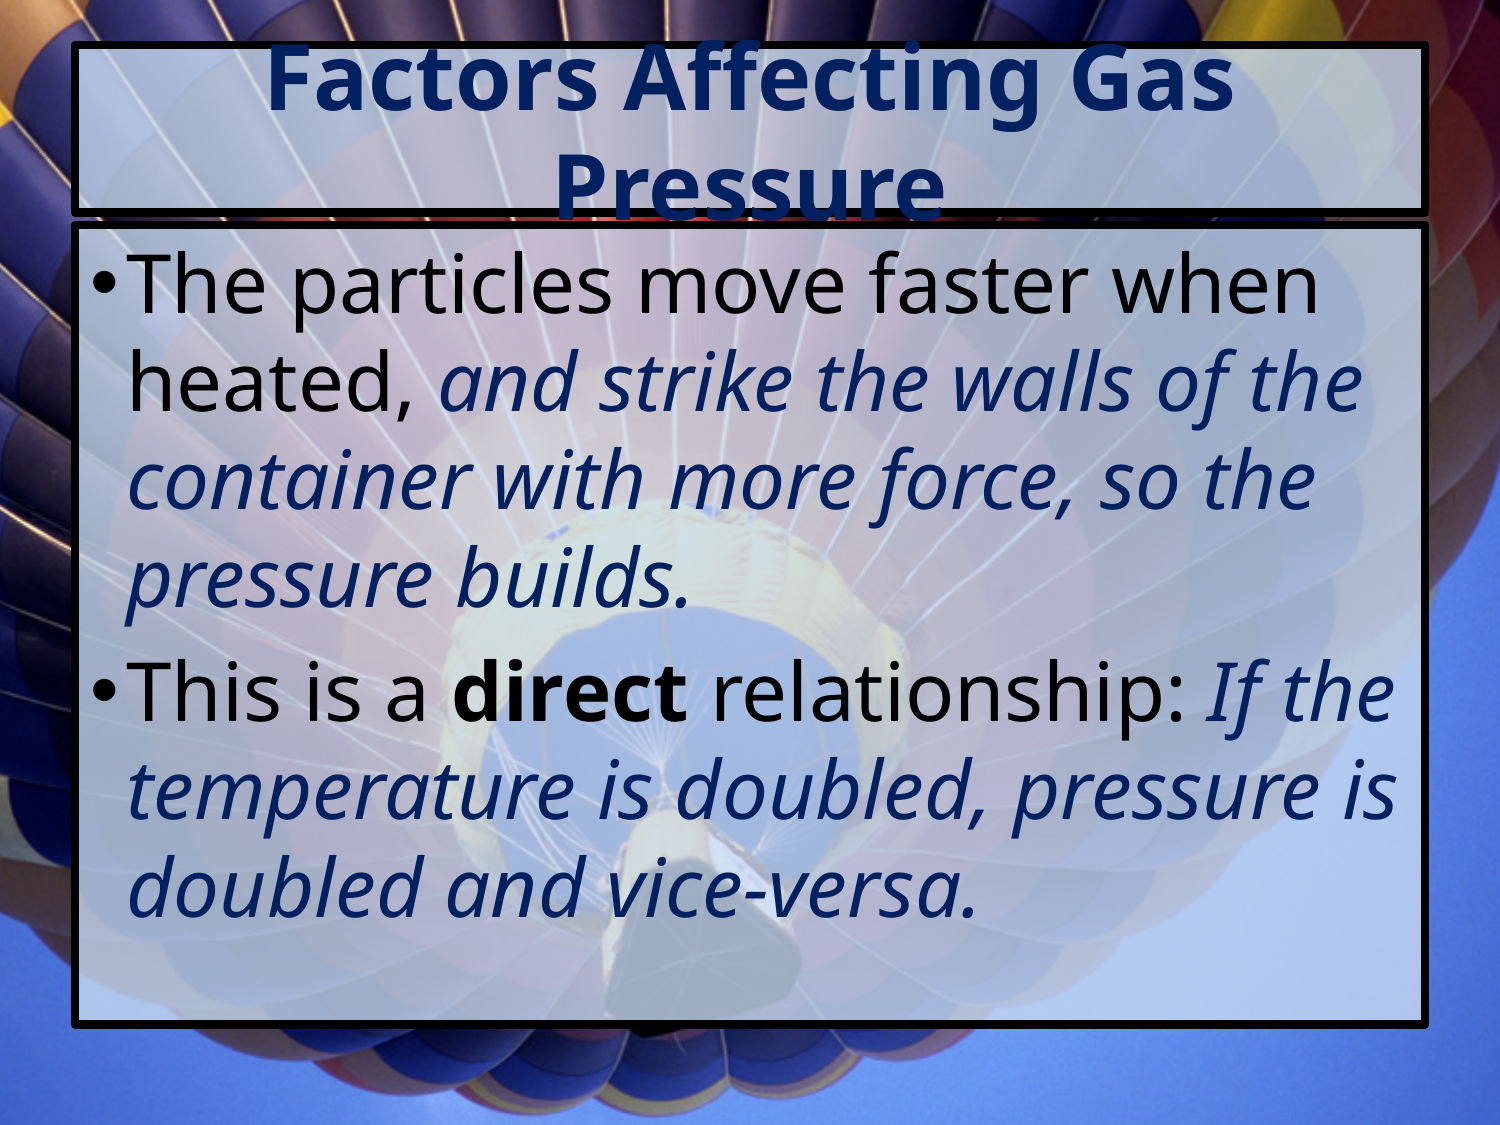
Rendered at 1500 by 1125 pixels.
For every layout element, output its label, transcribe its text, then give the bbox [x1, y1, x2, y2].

list The particles move faster when heated, and strike the walls of the container with more force, so the pressure builds. This is a direct relationship: If the temperature is doubled, pressure is doubled and vice-versa. [75, 224, 1425, 1025]
title Factors Affecting Gas Pressure [75, 45, 1425, 213]
picture [0, 0, 1500, 1125]
